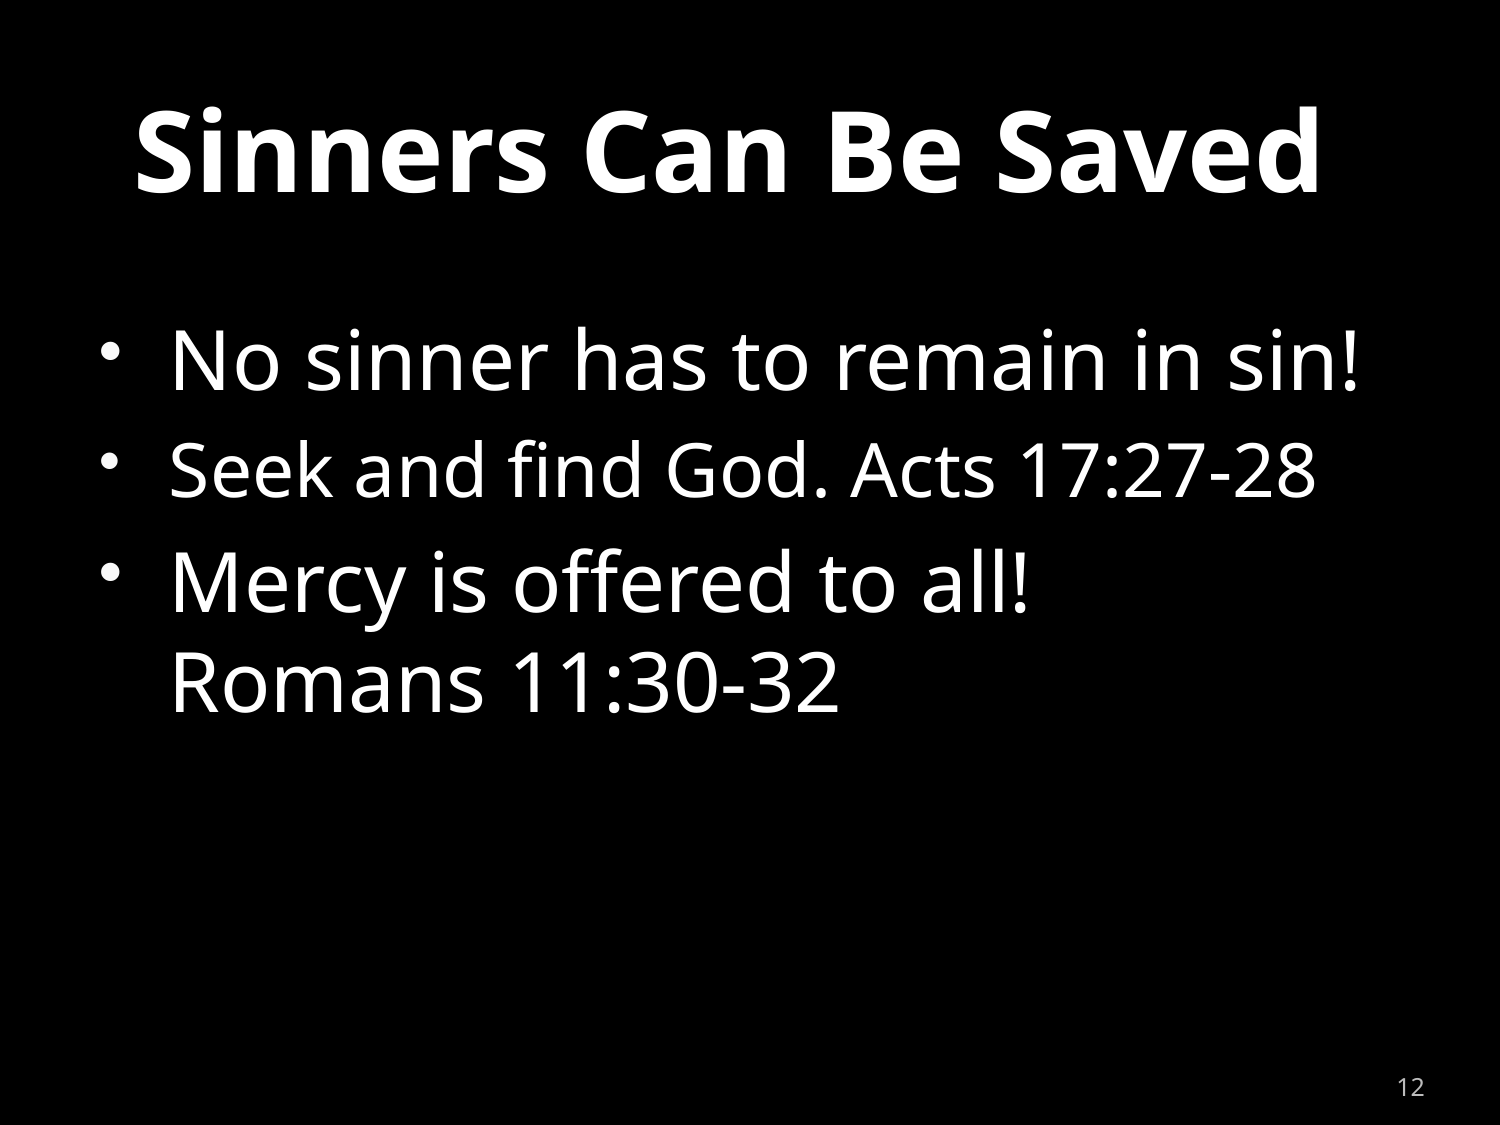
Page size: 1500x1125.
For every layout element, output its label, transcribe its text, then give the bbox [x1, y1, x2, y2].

title Sinners Can Be Saved [118, 54, 1387, 258]
slide_number 12 [1299, 1052, 1425, 1113]
list No sinner has to remain in sin! Seek and find God. Acts 17:27-28 Mercy is offered to all! Romans 11:30-32 [64, 299, 1440, 953]
